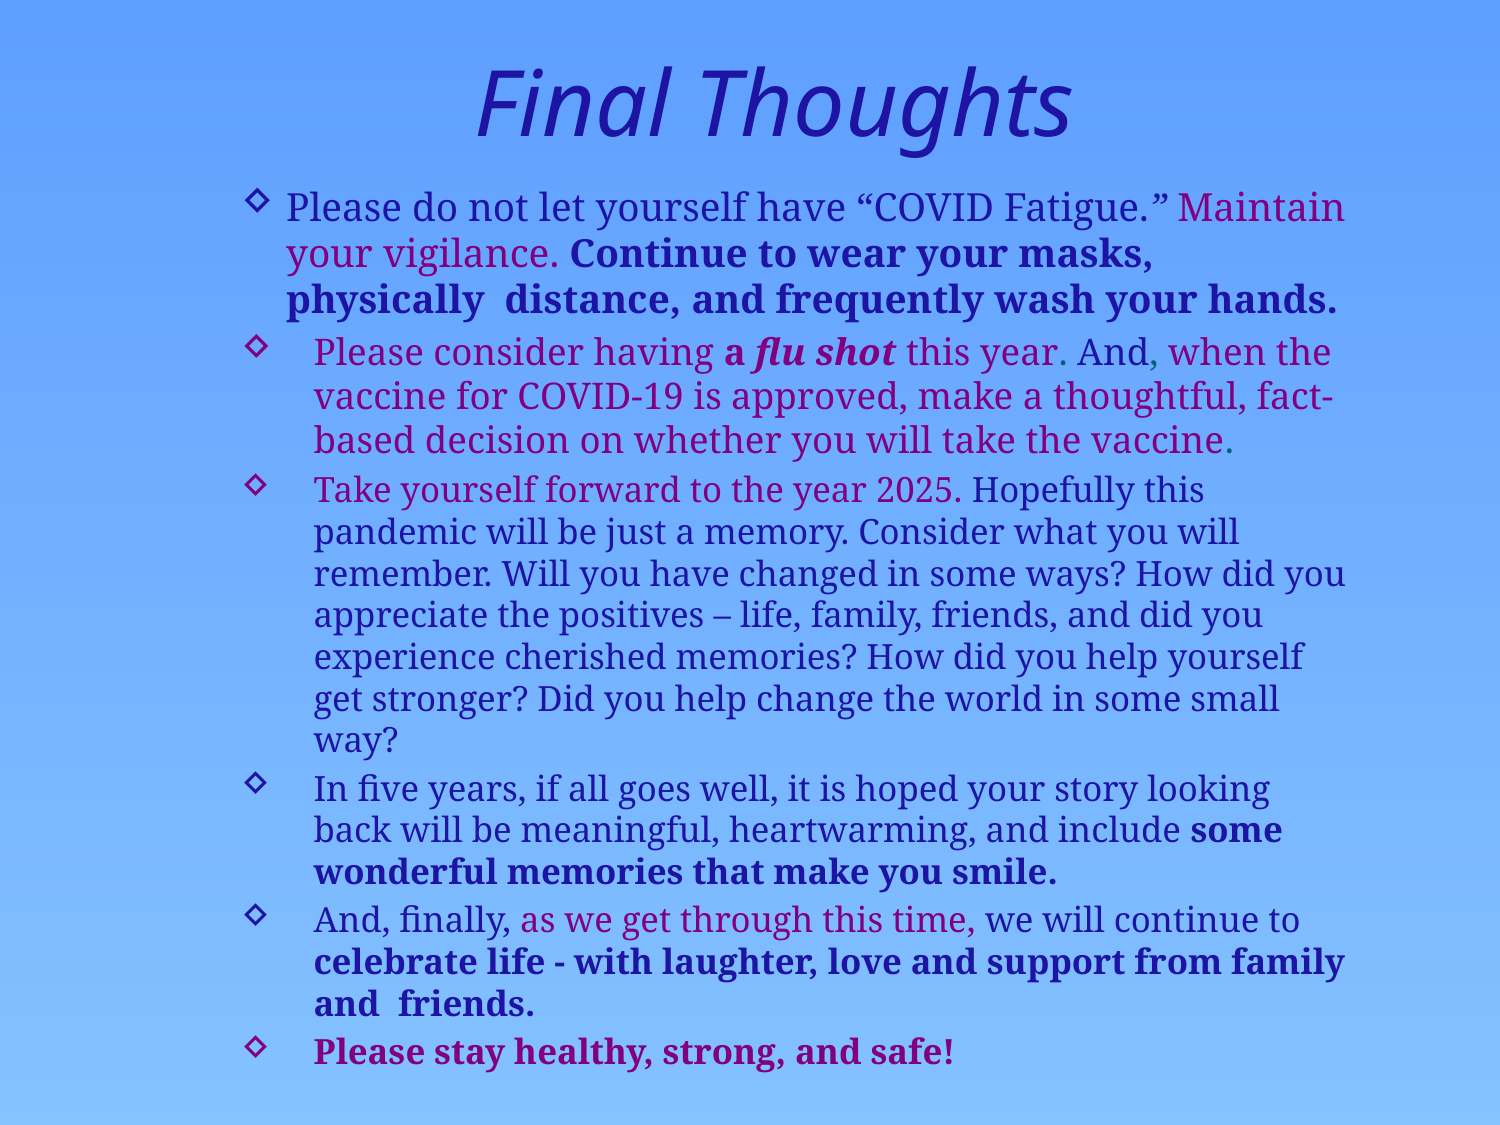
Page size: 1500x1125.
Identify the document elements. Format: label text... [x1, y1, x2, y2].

title Final Thoughts [137, 0, 1413, 288]
subtitle Please do not let yourself have “COVID Fatigue.” Maintain your vigilance. Continue to wear your masks, physically distance, and frequently wash your hands. Please consider having a flu shot this year. And, when the vaccine for COVID-19 is approved, make a thoughtful, fact-based decision on whether you will take the vaccine. Take yourself forward to the year 2025. Hopefully this pandemic will be just a memory. Consider what you will remember. Will you have changed in some ways? How did you appreciate the positives – life, family, friends, and did you experience cherished memories? How did you help yourself get stronger? Did you help change the world in some small way? In five years, if all goes well, it is hoped your story looking back will be meaningful, heartwarming, and include some wonderful memories that make you smile. And, finally, as we get through this time, we will continue to celebrate life - with laughter, love and support from family and friends. Please stay healthy, strong, and safe! [225, 174, 1363, 1125]
